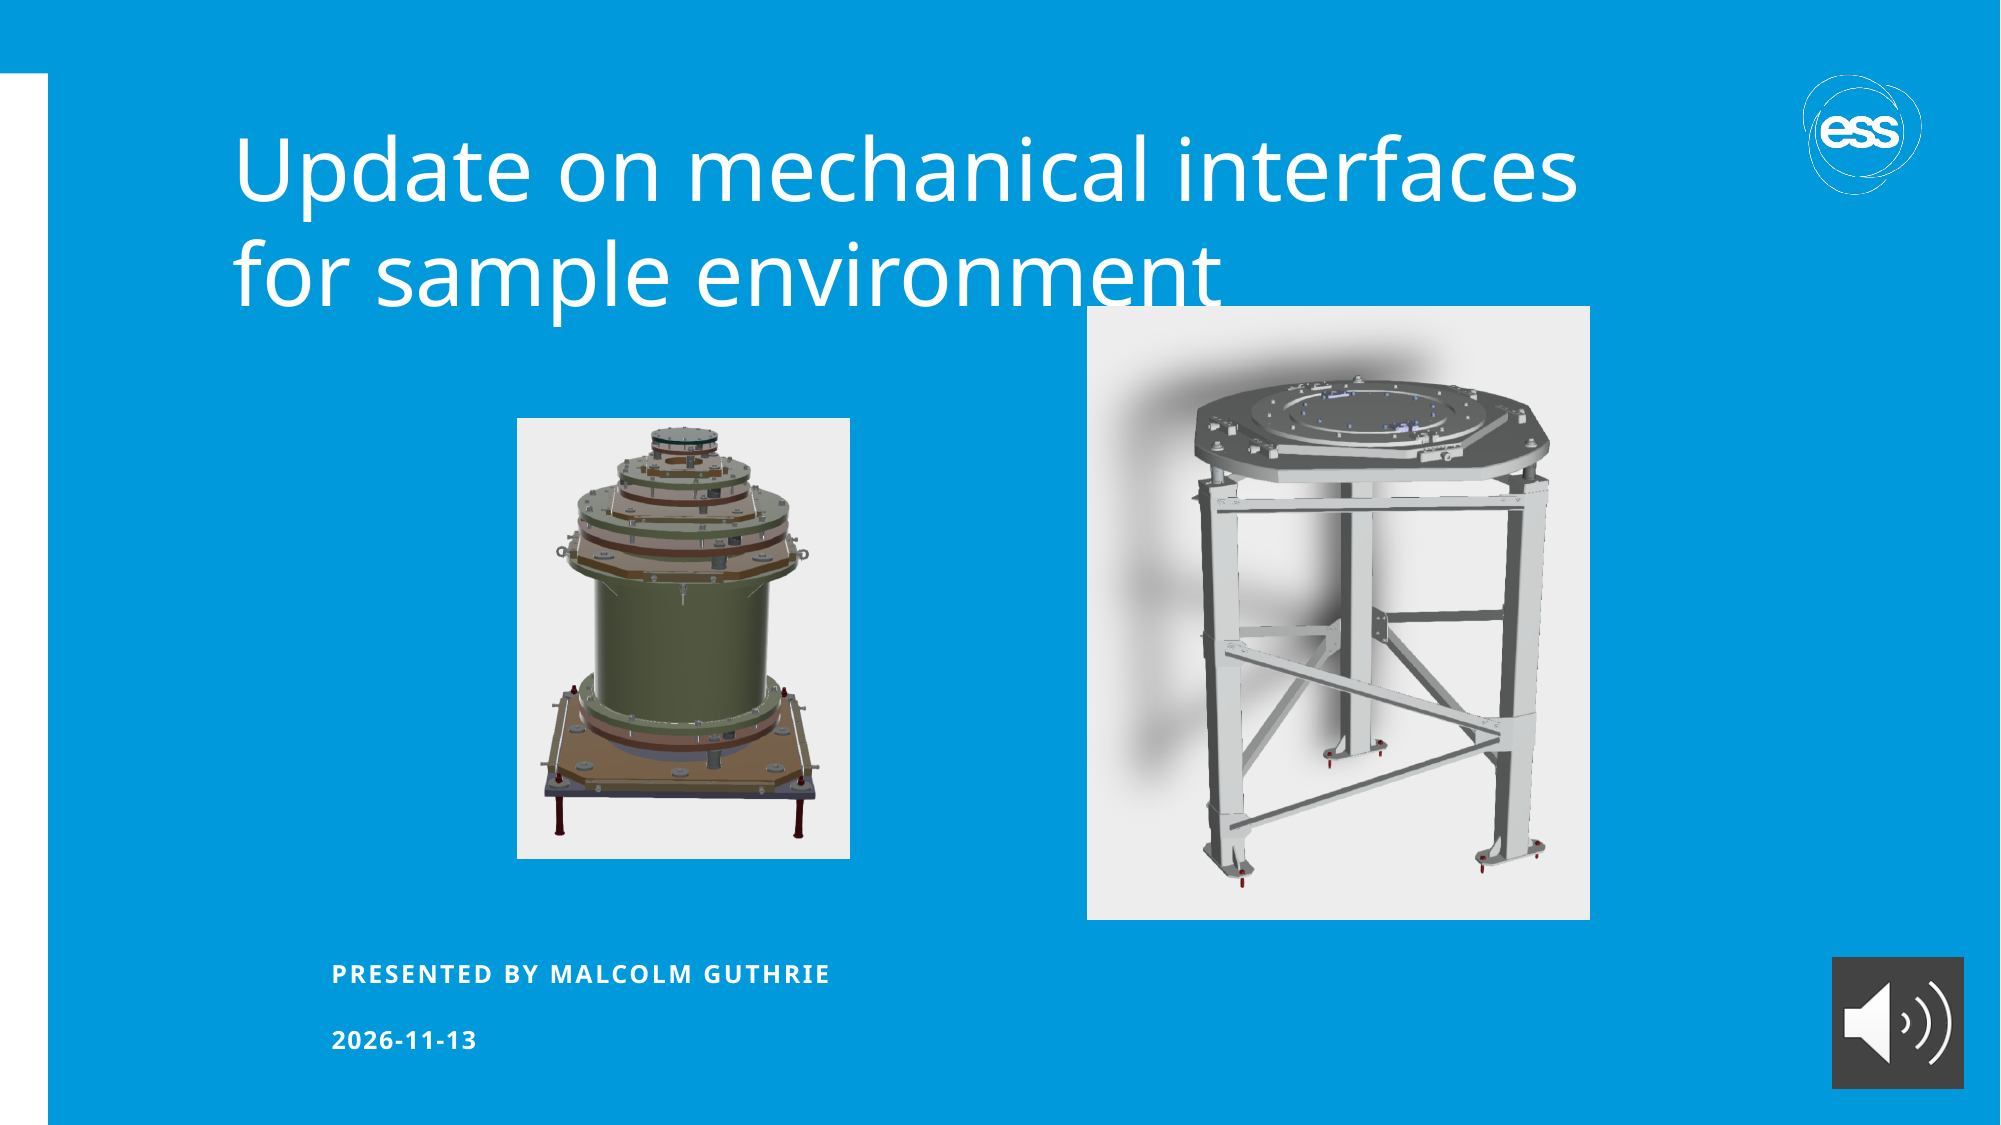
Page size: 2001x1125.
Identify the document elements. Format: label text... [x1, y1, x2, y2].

picture [518, 419, 849, 858]
title Update on mechanical interfaces for sample environment [217, 106, 1635, 499]
picture [1833, 958, 1963, 1088]
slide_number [316, 1003, 845, 1079]
list PRESENTED BY Malcolm Guthrie [316, 919, 1349, 995]
picture [1088, 306, 1589, 919]
